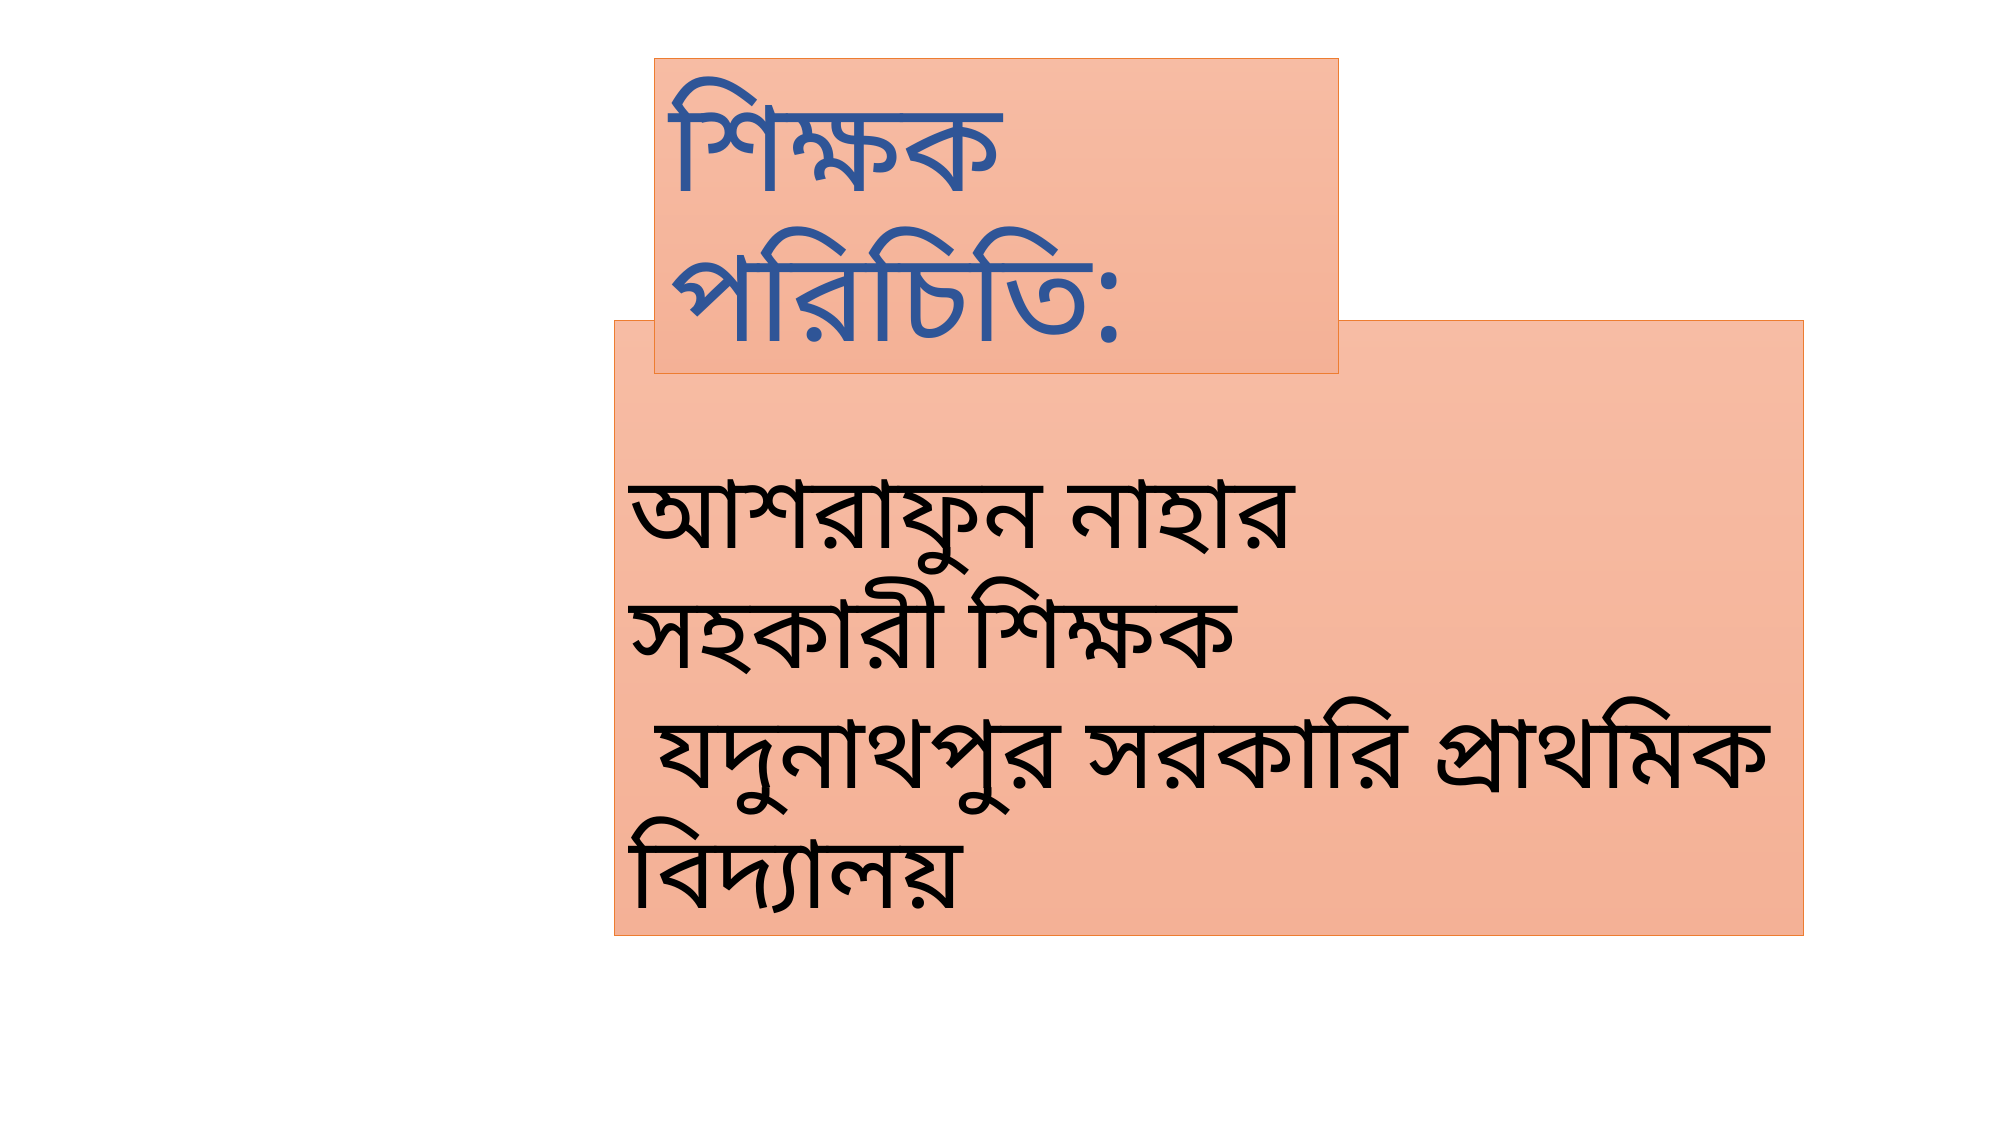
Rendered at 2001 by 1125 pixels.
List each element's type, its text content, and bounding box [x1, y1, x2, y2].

text_box আশরাফুন নাহার সহকারী শিক্ষক যদুনাথপুর সরকারি প্রাথমিক বিদ্যালয় [614, 320, 1804, 936]
text_box শিক্ষক পরিচিতি: [654, 58, 1339, 374]
